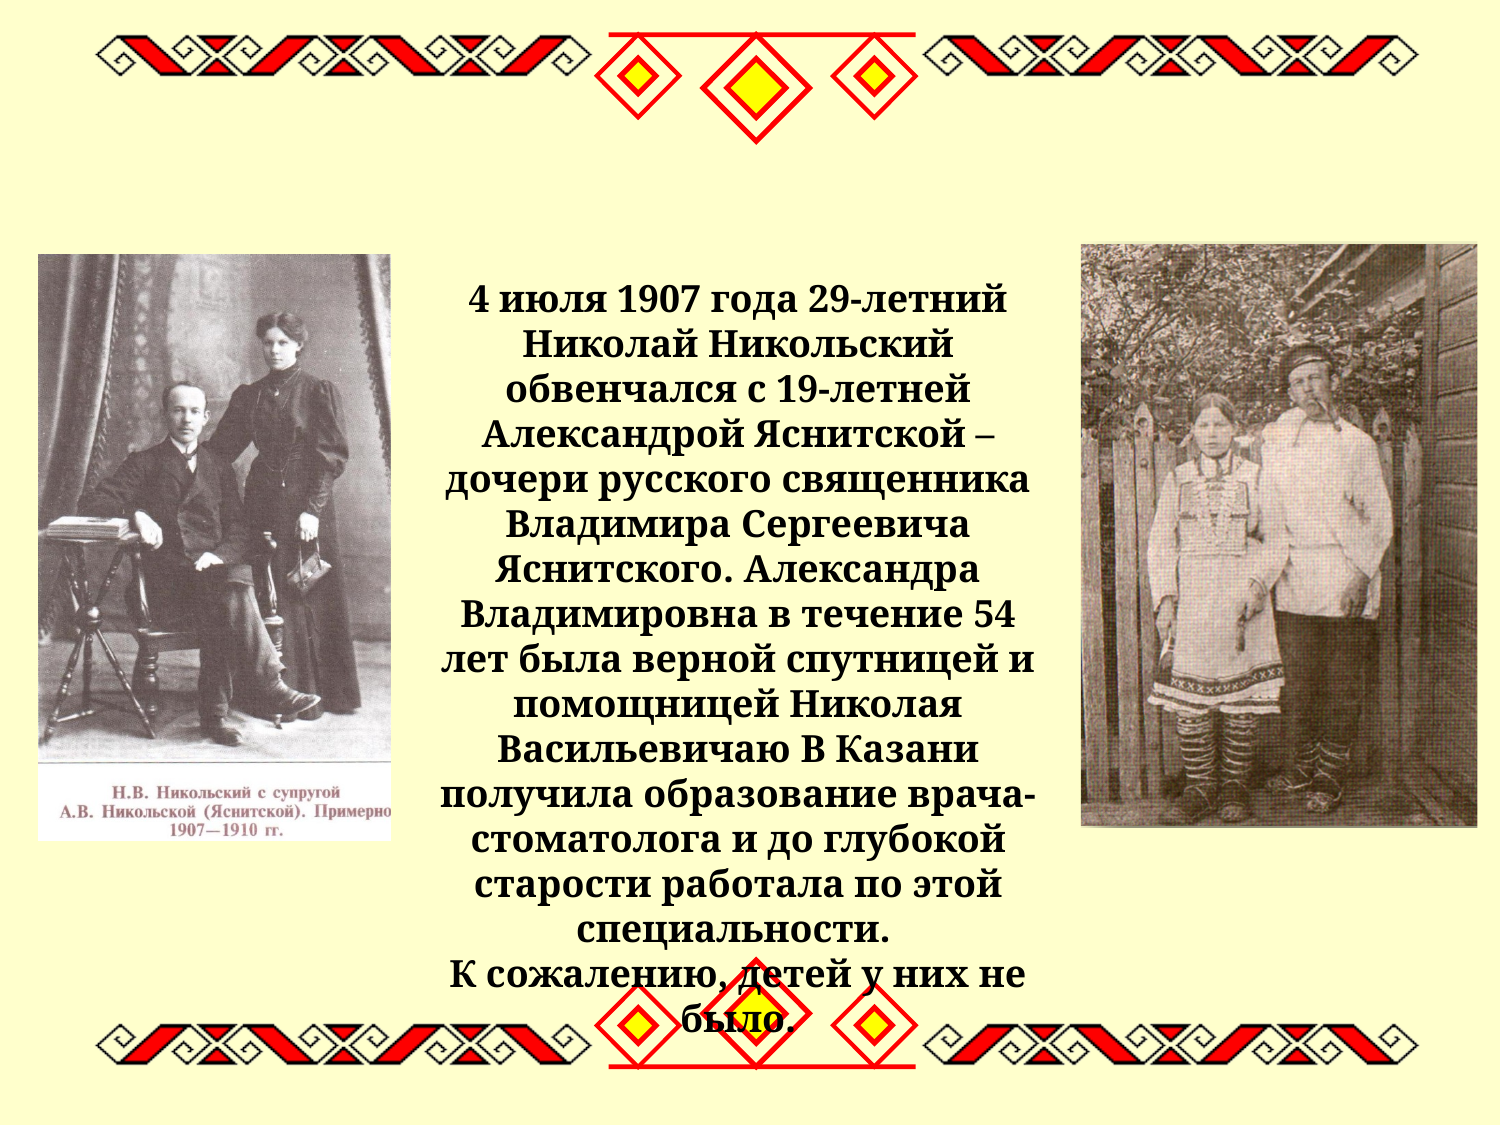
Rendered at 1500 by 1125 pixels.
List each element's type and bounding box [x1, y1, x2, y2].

text_box [88, 34, 1432, 1068]
picture [38, 253, 391, 841]
picture [1080, 240, 1478, 828]
